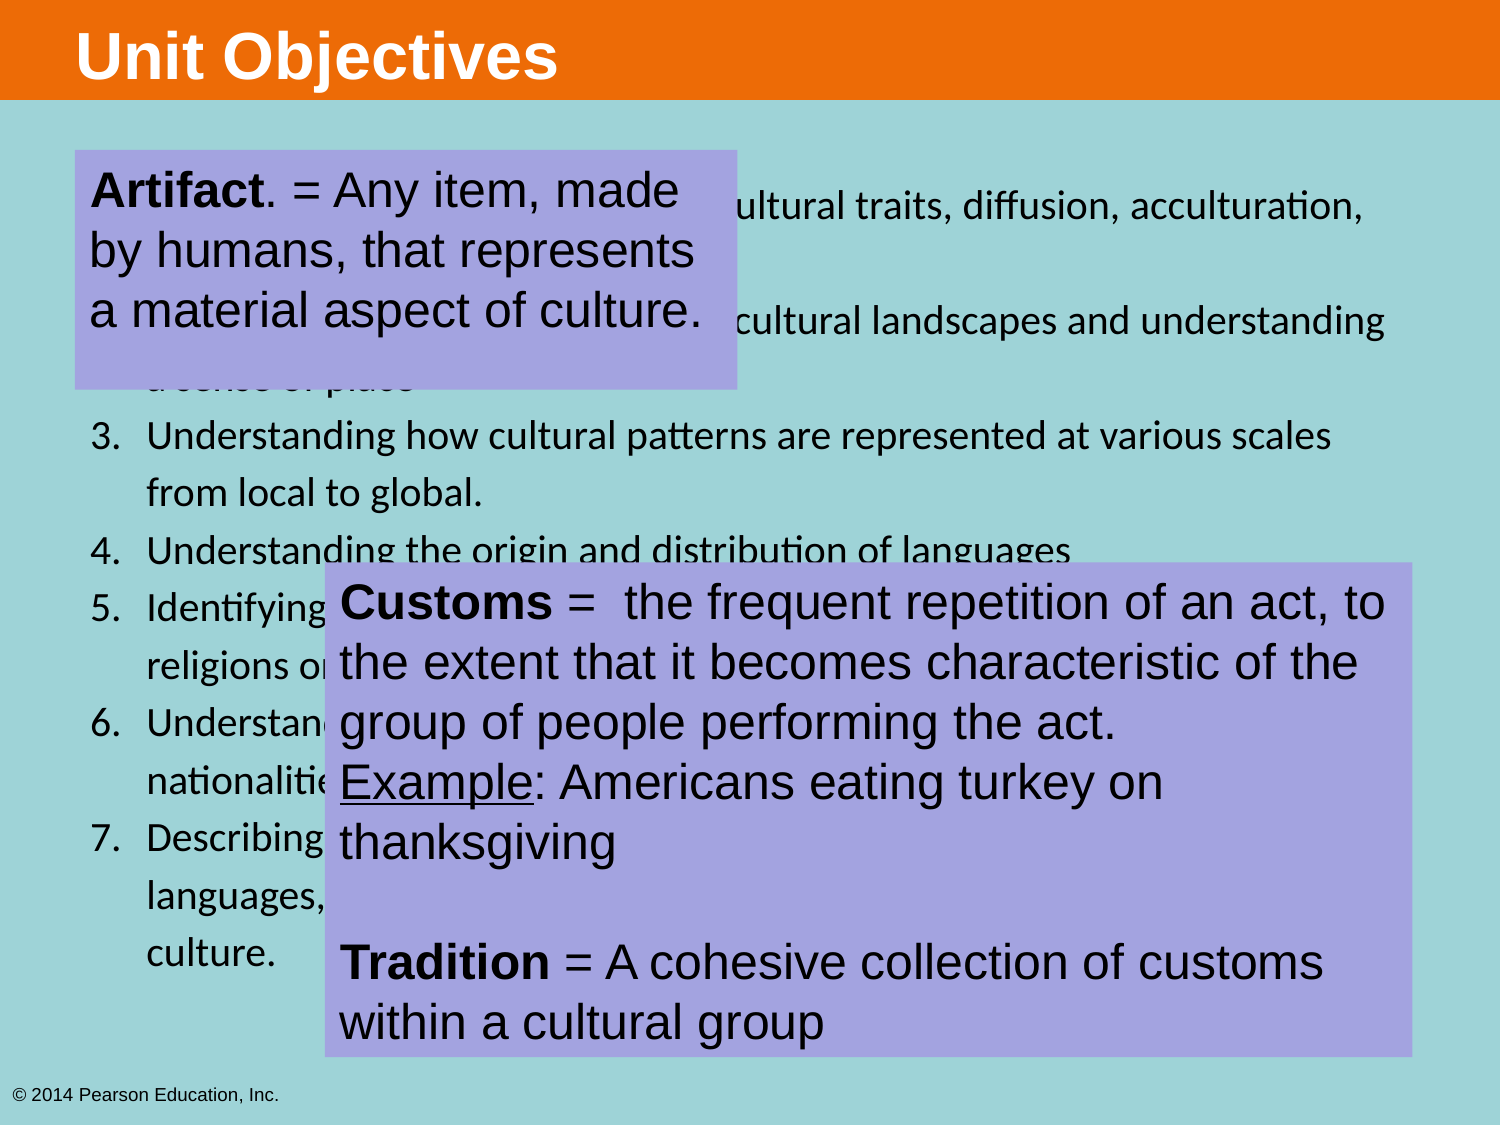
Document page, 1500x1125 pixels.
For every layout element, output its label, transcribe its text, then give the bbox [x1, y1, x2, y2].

text_box Customs = the frequent repetition of an act, to the extent that it becomes characteristic of the group of people performing the act. Example: Americans eating turkey on thanksgiving Tradition = A cohesive collection of customs within a cultural group [324, 562, 1413, 1058]
list Identifying and analyzing culture, cultural traits, diffusion, acculturation, assimilation, and cultural regions. Identifying and explaining various cultural landscapes and understanding a sense of place Understanding how cultural patterns are represented at various scales from local to global. Understanding the origin and distribution of languages Identifying Universalizing and Ethnic Religions and recognizing how religions organize space Understanding the distribution of ethnicities, why some have become nationalities and some current and historical ethnic conflicts. Describing and explaining differences and similarities between world languages, world religions, ethnic groups (ethnicity), and popular/ folk culture. [75, 162, 1425, 1001]
text_box Artifact. = Any item, made by humans, that represents a material aspect of culture. [74, 149, 738, 390]
title Unit Objectives [0, 4, 1500, 100]
